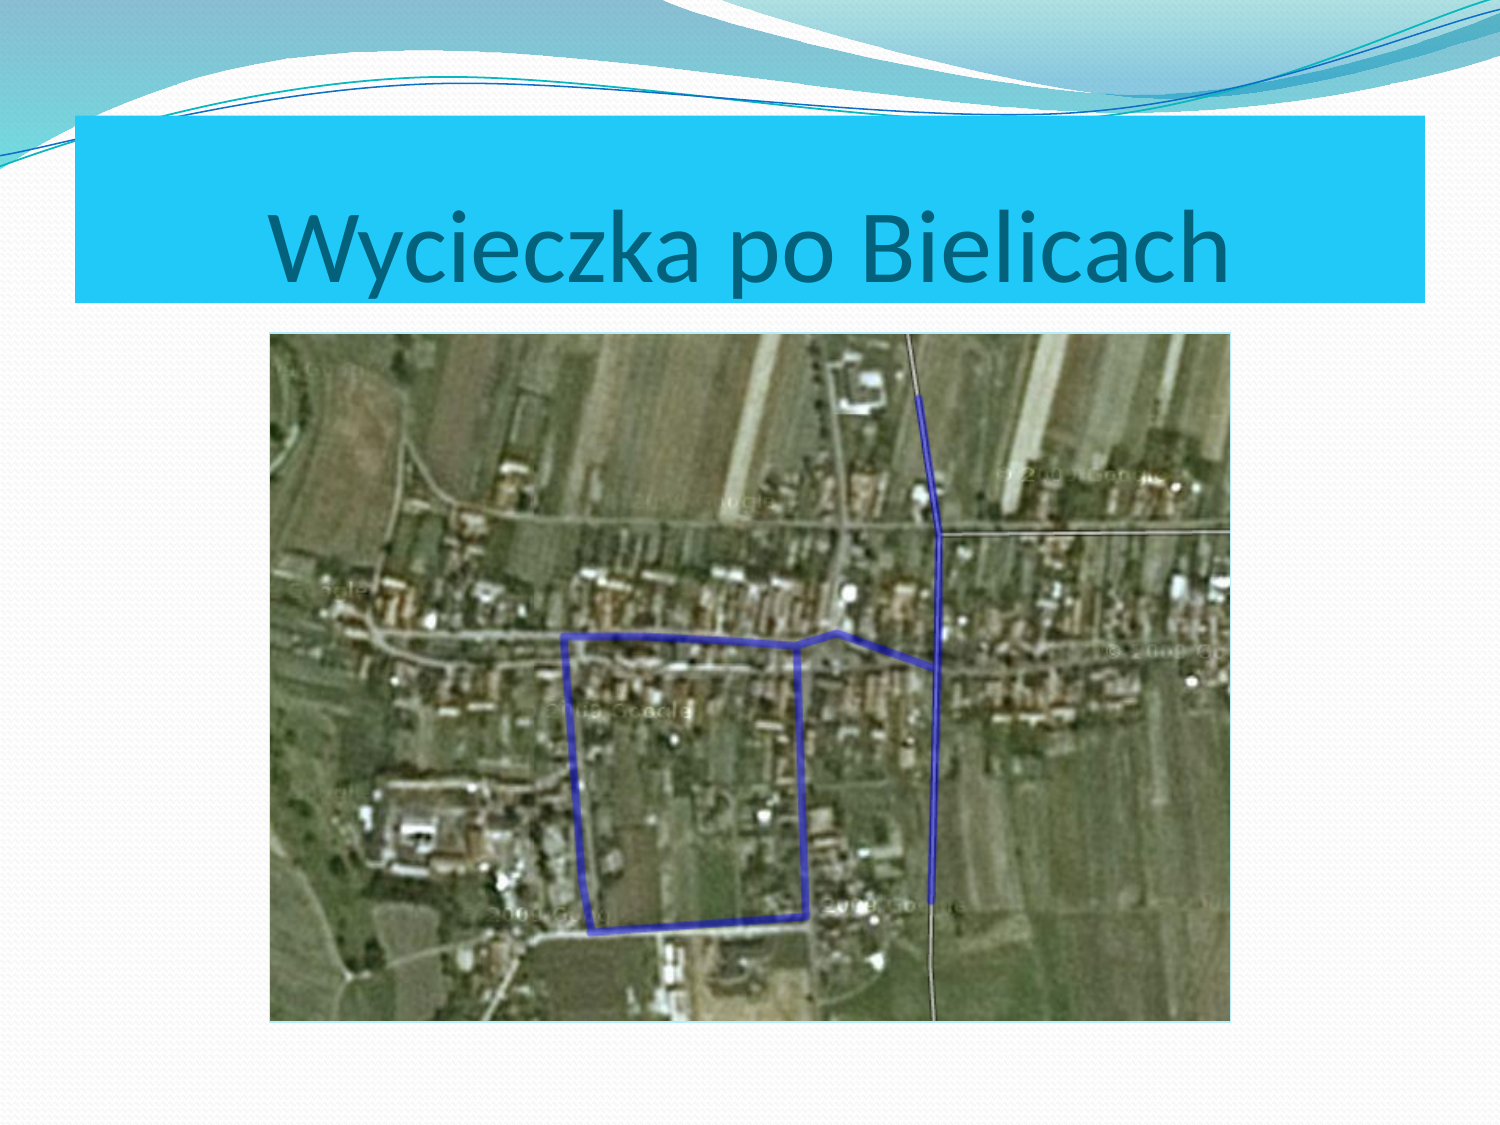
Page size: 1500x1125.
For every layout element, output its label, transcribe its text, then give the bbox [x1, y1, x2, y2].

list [270, 333, 1230, 1022]
title Wycieczka po Bielicach [74, 115, 1426, 304]
